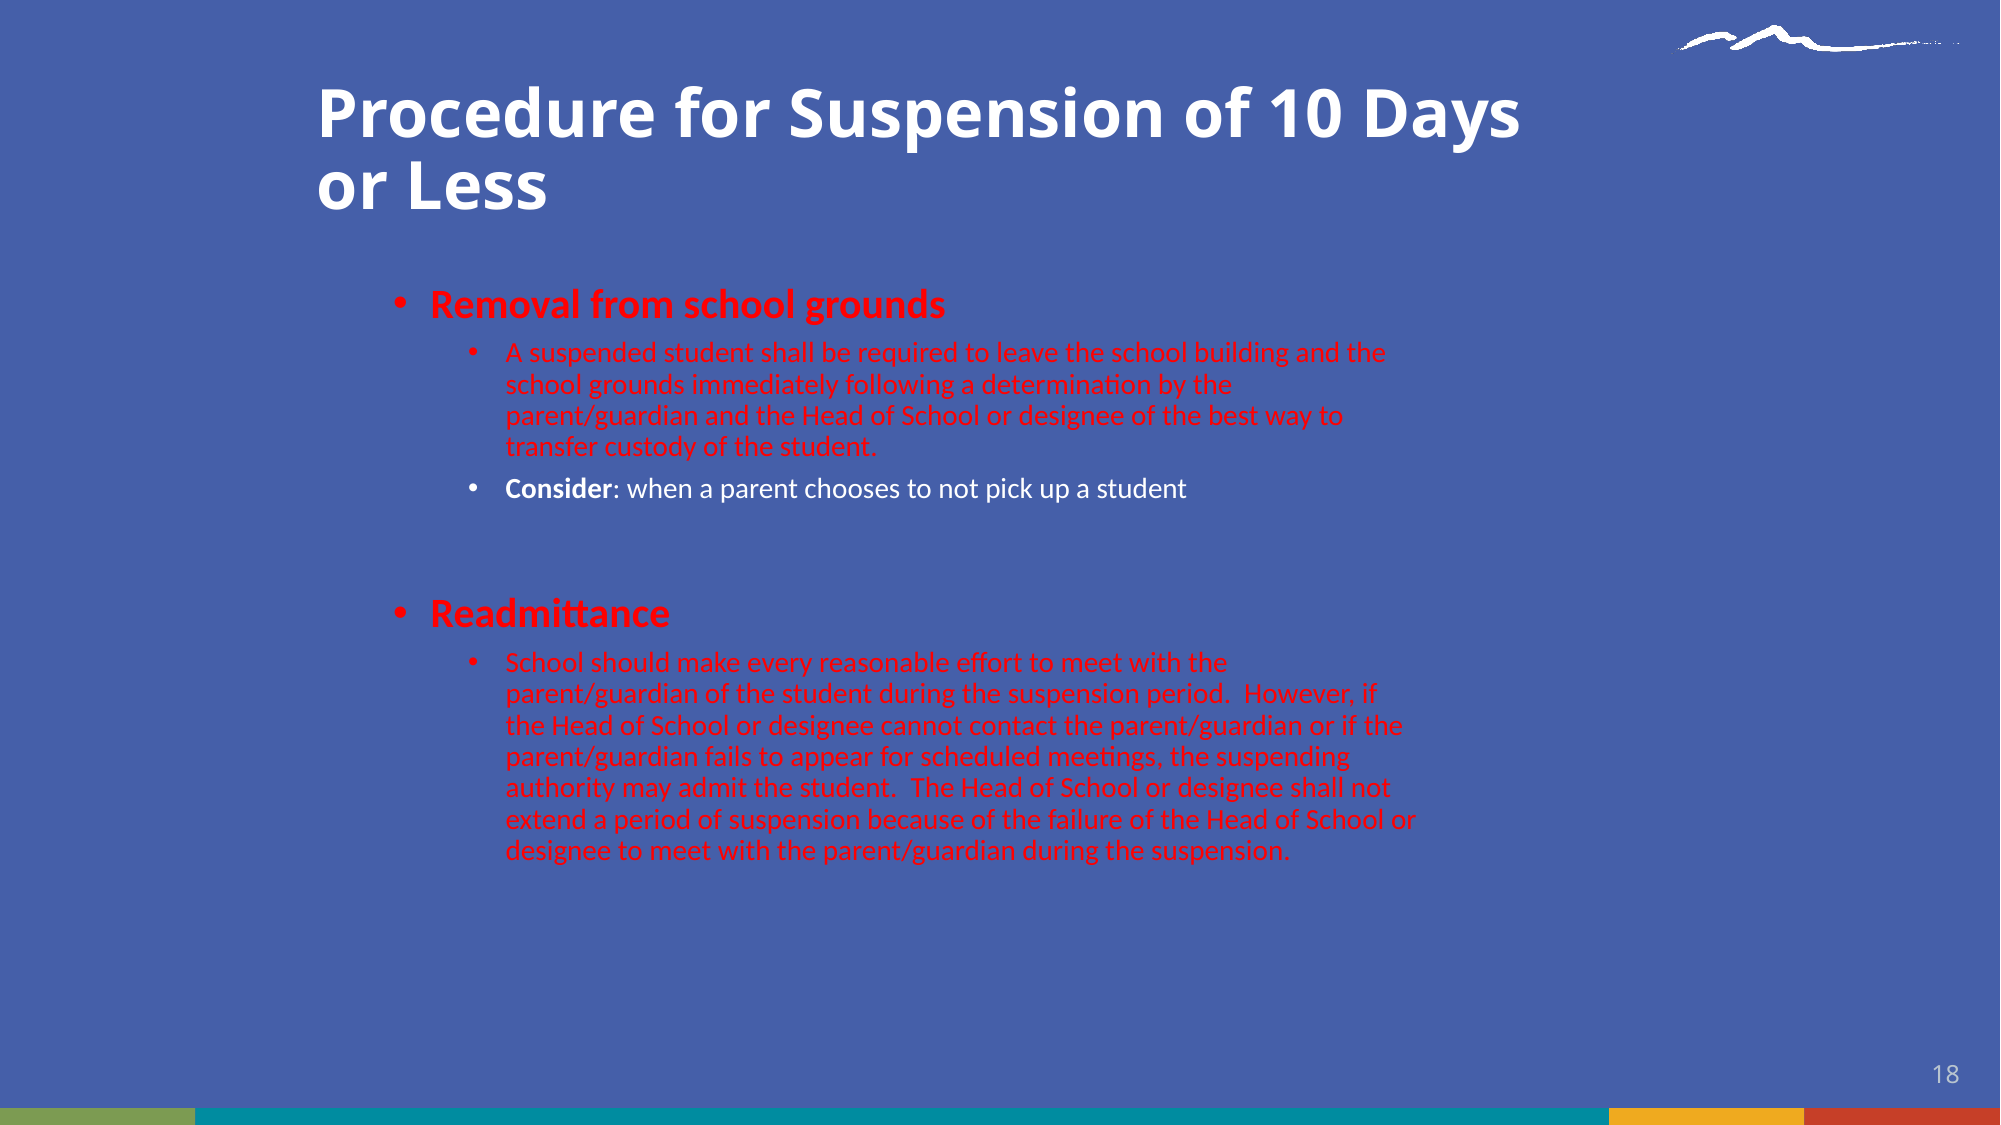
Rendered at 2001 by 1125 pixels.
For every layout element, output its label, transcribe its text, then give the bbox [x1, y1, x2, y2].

title Procedure for Suspension of 10 Days or Less [301, 51, 1609, 239]
slide_number 18 [1854, 1043, 1975, 1113]
list Removal from school grounds A suspended student shall be required to leave the school building and the school grounds immediately following a determination by the parent/guardian and the Head of School or designee of the best way to transfer custody of the student. Consider: when a parent chooses to not pick up a student Readmittance School should make every reasonable effort to meet with the parent/guardian of the student during the suspension period. However, if the Head of School or designee cannot contact the parent/guardian or if the parent/guardian fails to appear for scheduled meetings, the suspending authority may admit the student. The Head of School or designee shall not extend a period of suspension because of the failure of the Head of School or designee to meet with the parent/guardian during the suspension. [378, 267, 1439, 1044]
